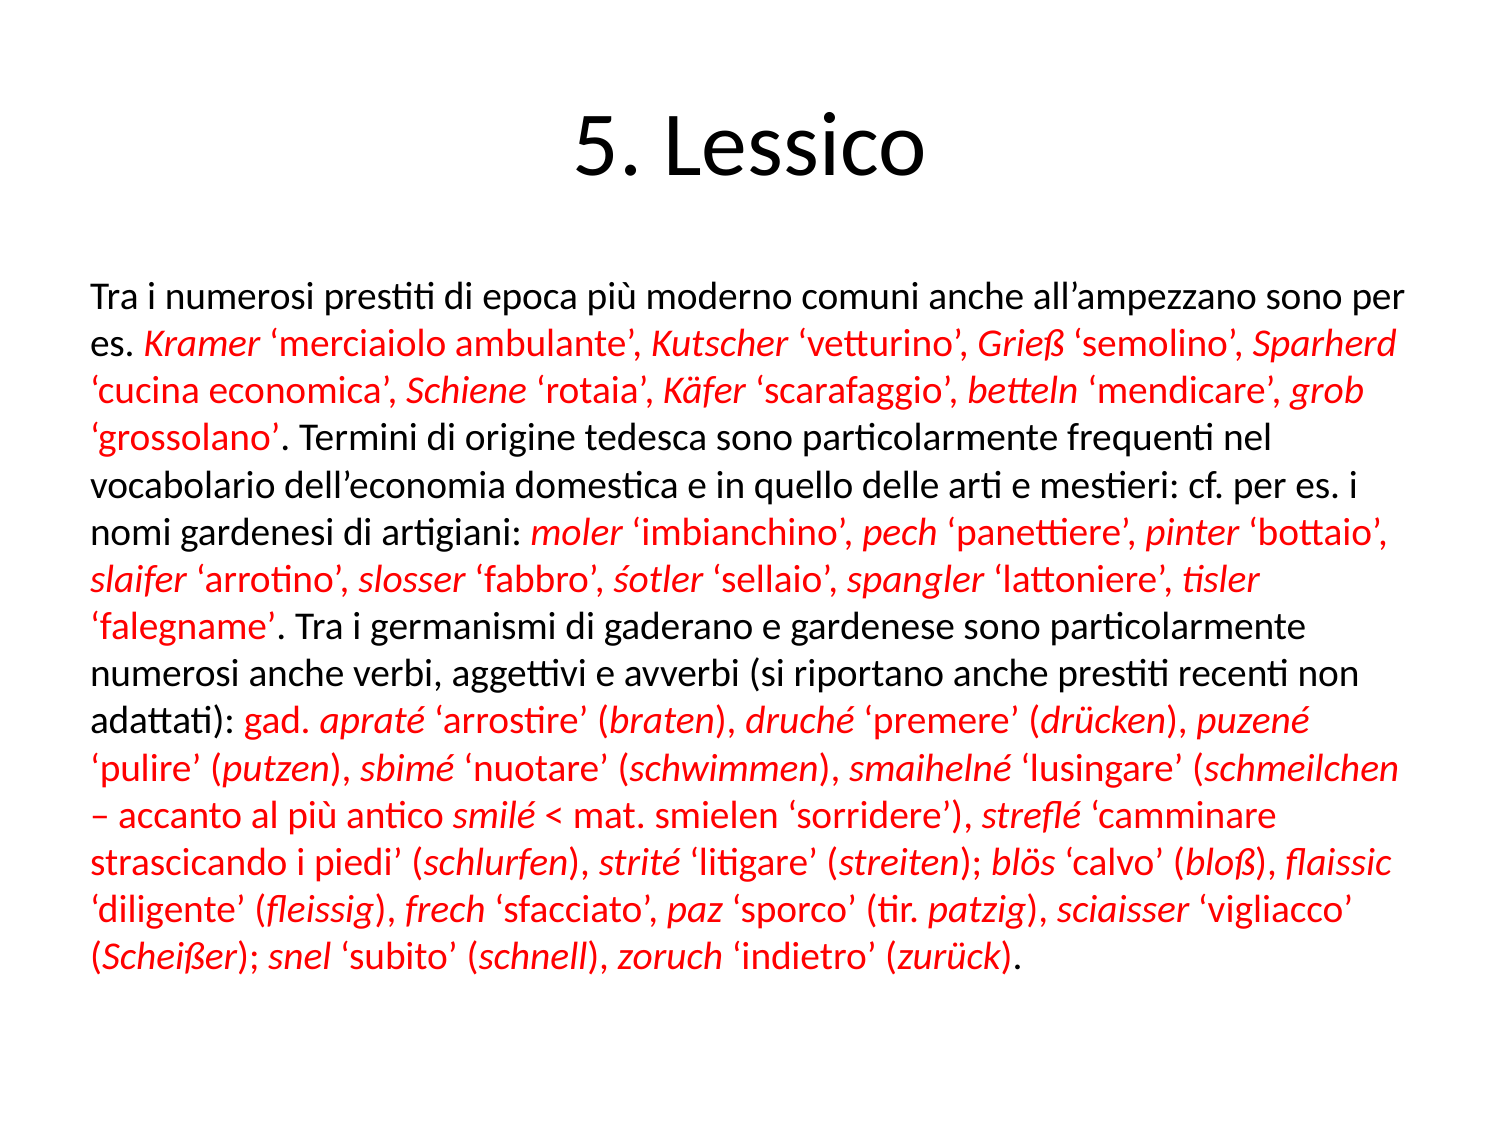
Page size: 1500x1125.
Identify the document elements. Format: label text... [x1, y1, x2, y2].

list Tra i numerosi prestiti di epoca più moderno comuni anche all’ampezzano sono per es. Kramer ‘merciaiolo ambulante’, Kutscher ‘vetturino’, Grieß ‘semolino’, Sparherd ‘cucina economica’, Schiene ‘rotaia’, Käfer ‘scarafaggio’, betteln ‘mendicare’, grob ‘grossolano’. Termini di origine tedesca sono particolarmente frequenti nel vocabolario dell’economia domestica e in quello delle arti e mestieri: cf. per es. i nomi gardenesi di artigiani: moler ‘imbianchino’, pech ‘panettiere’, pinter ‘bottaio’, slaifer ‘arrotino’, slosser ‘fabbro’, śotler ‘sellaio’, spangler ‘lattoniere’, tisler ‘falegname’. Tra i germanismi di gaderano e gardenese sono particolarmente numerosi anche verbi, aggettivi e avverbi (si riportano anche prestiti recenti non adattati): gad. apraté ‘arrostire’ (braten), druché ‘premere’ (drücken), puzené ‘pulire’ (putzen), sbimé ‘nuotare’ (schwimmen), smaihelné ‘lusingare’ (schmeilchen – accanto al più antico smilé < mat. smielen ‘sorridere’), streflé ‘camminare strascicando i piedi’ (schlurfen), strité ‘litigare’ (streiten); blös ‘calvo’ (bloß), flaissic ‘diligente’ (fleissig), frech ‘sfacciato’, paz ‘sporco’ (tir. patzig), sciaisser ‘vigliacco’ (Scheißer); snel ‘subito’ (schnell), zoruch ‘indietro’ (zurück). [75, 262, 1425, 1005]
title 5. Lessico [75, 45, 1425, 233]
